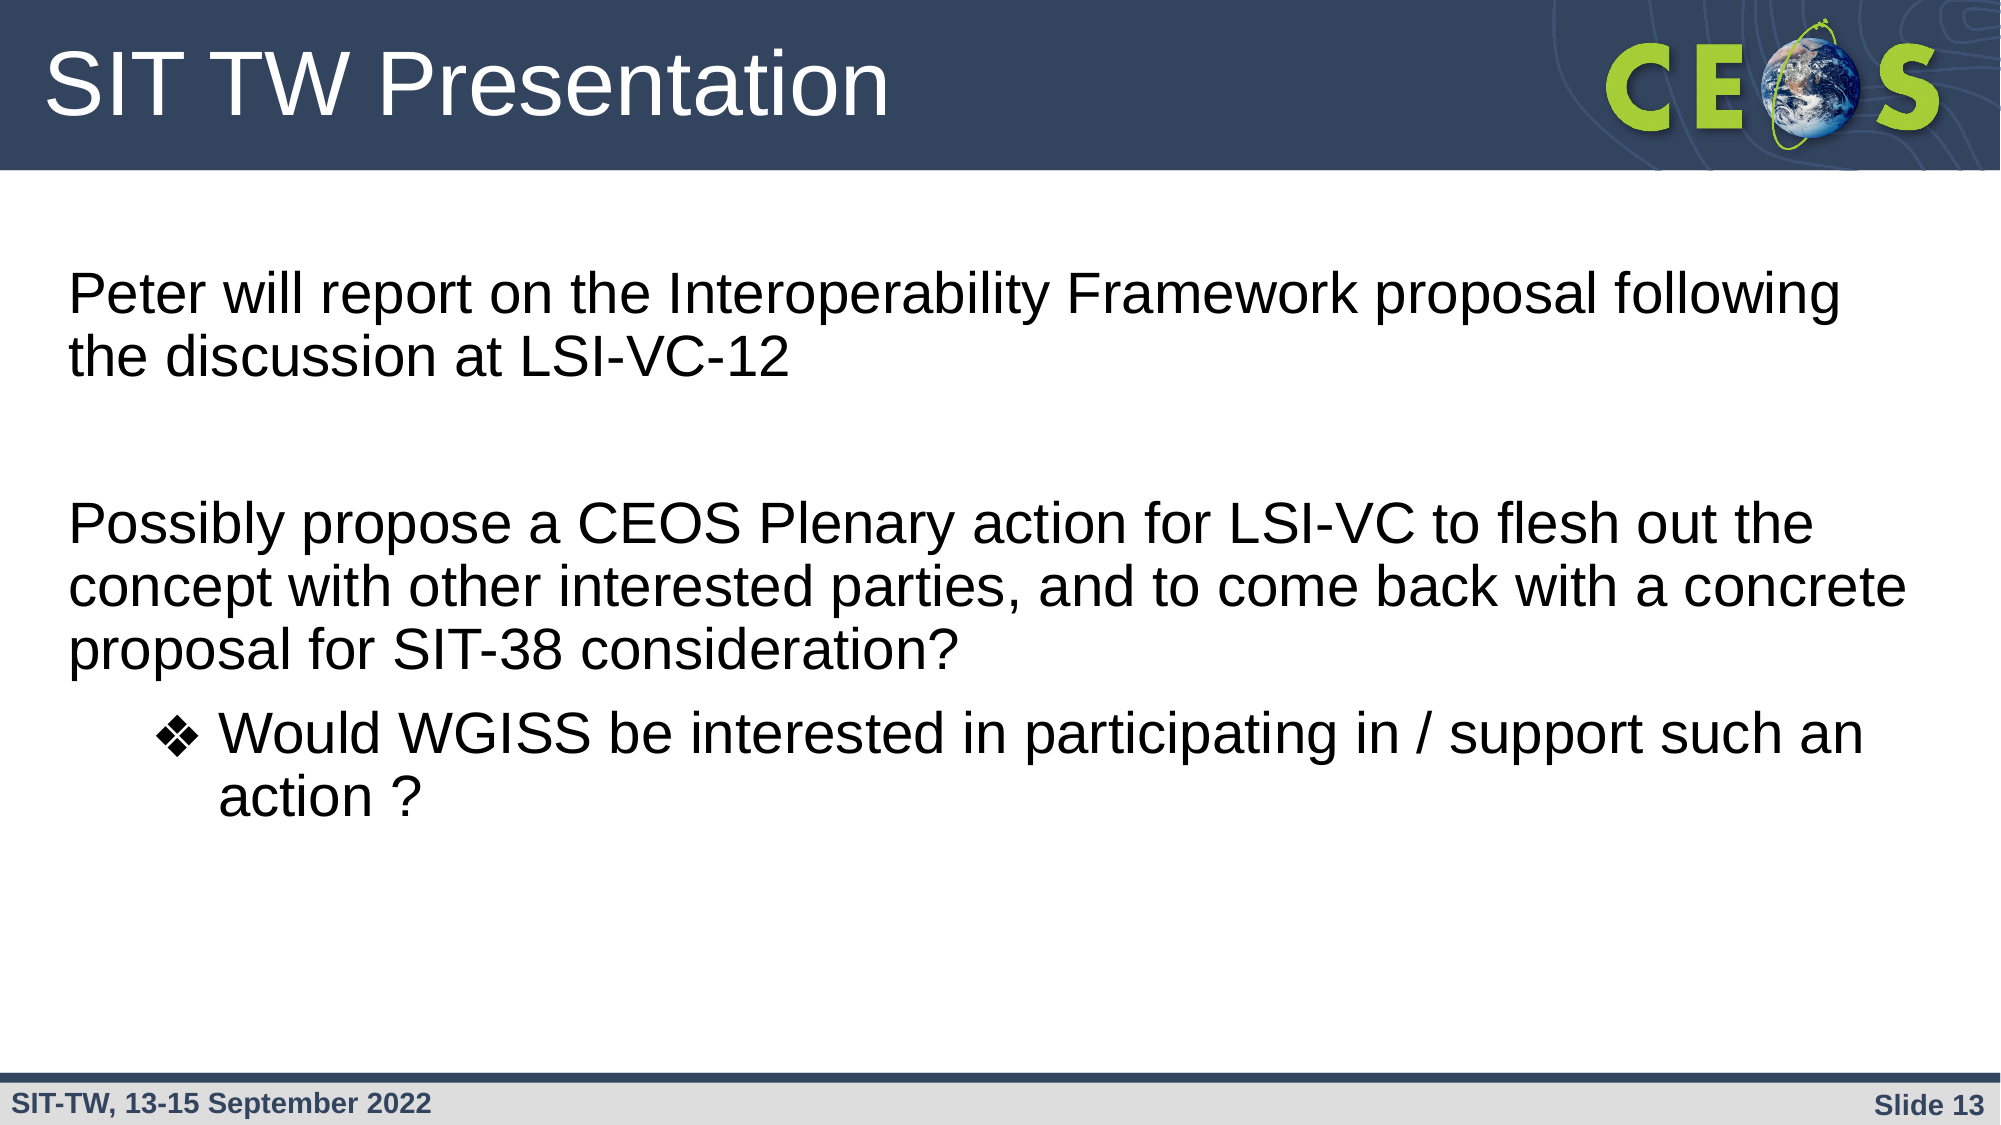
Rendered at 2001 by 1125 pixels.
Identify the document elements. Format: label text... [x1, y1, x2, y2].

title SIT TW Presentation [28, 28, 1569, 157]
list Peter will report on the Interoperability Framework proposal following the discussion at LSI-VC-12 Possibly propose a CEOS Plenary action for LSI-VC to flesh out the concept with other interested parties, and to come back with a concrete proposal for SIT-38 consideration? Would WGISS be interested in participating in / support such an action ? [53, 255, 1939, 1021]
picture [1606, 18, 1939, 150]
